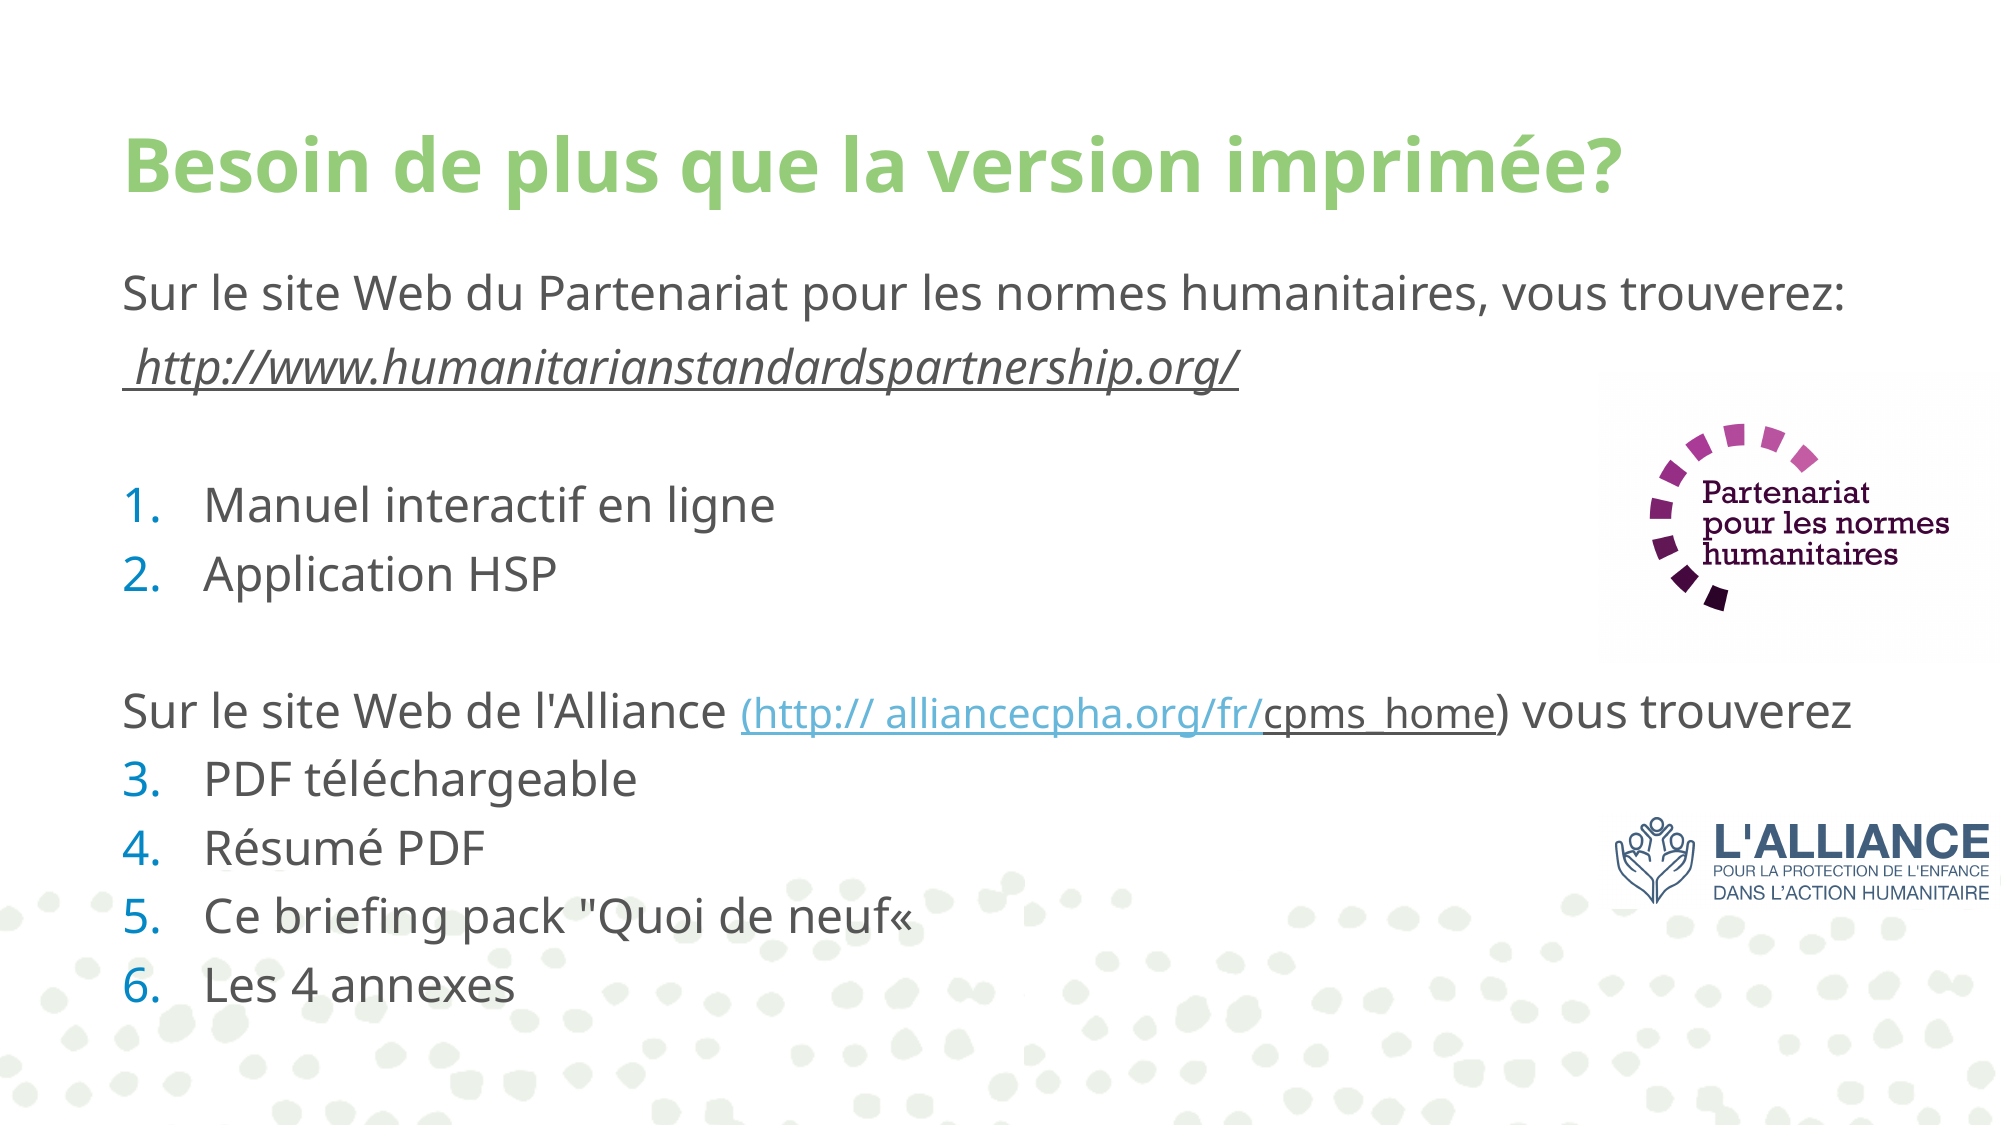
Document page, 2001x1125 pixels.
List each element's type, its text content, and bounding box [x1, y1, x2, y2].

title Besoin de plus que la version imprimée? [107, 59, 1883, 255]
list Sur le site Web du Partenariat pour les normes humanitaires, vous trouverez: http://www.humanitarianstandardspartnership.org/ Manuel interactif en ligne Application HSP Sur le site Web de l'Alliance (http:// alliancecpha.org/fr/cpms_home) vous trouverez PDF téléchargeable Résumé PDF Ce briefing pack "Quoi de neuf« Les 4 annexes [107, 255, 1883, 1081]
picture [1598, 811, 2000, 909]
picture [1598, 372, 2000, 663]
